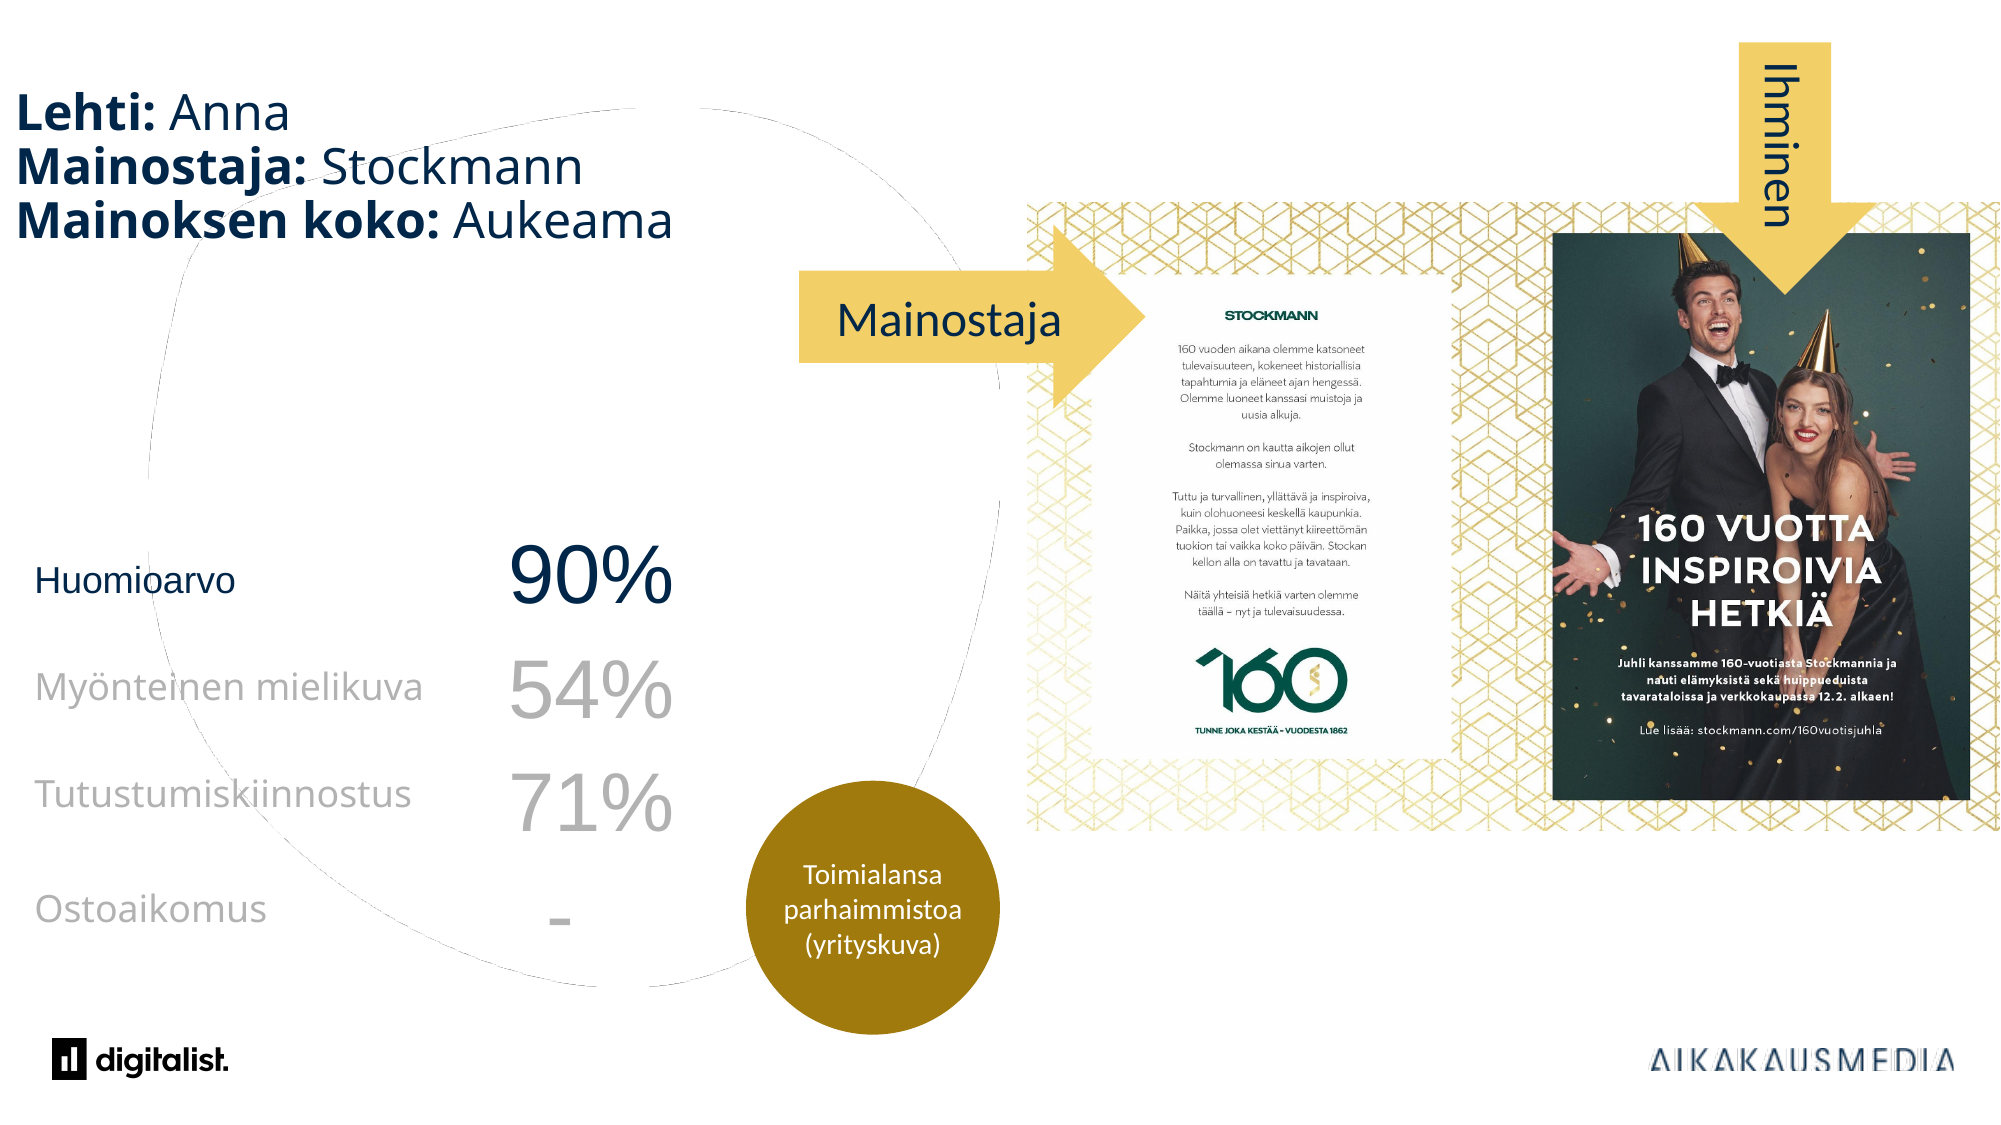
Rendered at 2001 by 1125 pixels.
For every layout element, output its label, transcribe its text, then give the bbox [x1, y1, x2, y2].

text_box Huomioarvo [19, 548, 306, 609]
text_box 54% [493, 627, 840, 743]
text_box Ihminen [1690, 41, 1880, 202]
text_box 71% [493, 743, 840, 856]
text_box 90% [493, 513, 840, 627]
picture [1027, 202, 2000, 831]
picture [52, 1038, 228, 1080]
text_box Myönteinen mielikuva [19, 655, 493, 716]
title Lehti: Anna Mainostaja: Stockmann Mainoksen koko: Aukeama [0, 59, 1725, 278]
text_box - [531, 853, 606, 969]
text_box Toimialansa parhaimmistoa (yrityskuva) [744, 779, 1001, 1036]
text_box Tutustumiskiinnostus [19, 762, 493, 823]
text_box Ostoaikomus [19, 877, 518, 938]
text_box Mainostaja [797, 269, 1027, 364]
